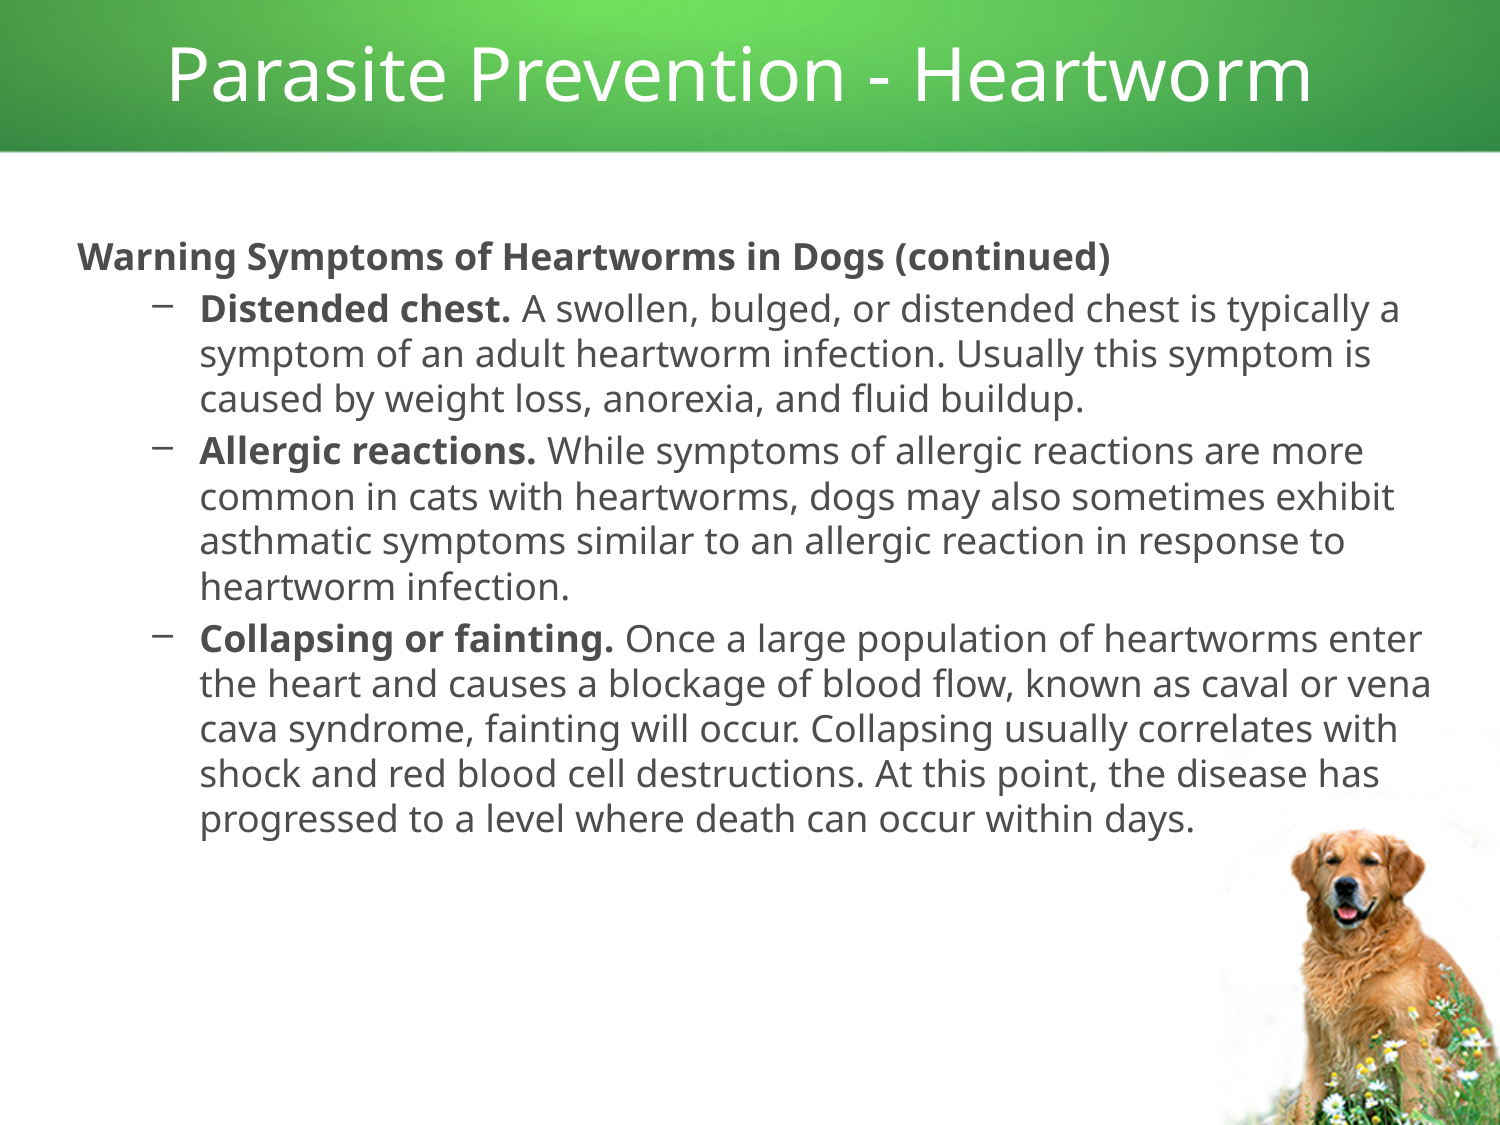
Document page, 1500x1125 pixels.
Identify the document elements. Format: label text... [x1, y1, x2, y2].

title Parasite Prevention - Heartworm [150, 12, 1350, 130]
list Warning Symptoms of Heartworms in Dogs (continued) Distended chest. A swollen, bulged, or distended chest is typically a symptom of an adult heartworm infection. Usually this symptom is caused by weight loss, anorexia, and fluid buildup. Allergic reactions. While symptoms of allergic reactions are more common in cats with heartworms, dogs may also sometimes exhibit asthmatic symptoms similar to an allergic reaction in response to heartworm infection. Collapsing or fainting. Once a large population of heartworms enter the heart and causes a blockage of blood flow, known as caval or vena cava syndrome, fainting will occur. Collapsing usually correlates with shock and red blood cell destructions. At this point, the disease has progressed to a level where death can occur within days. [62, 224, 1450, 1025]
picture [0, 0, 1500, 1125]
